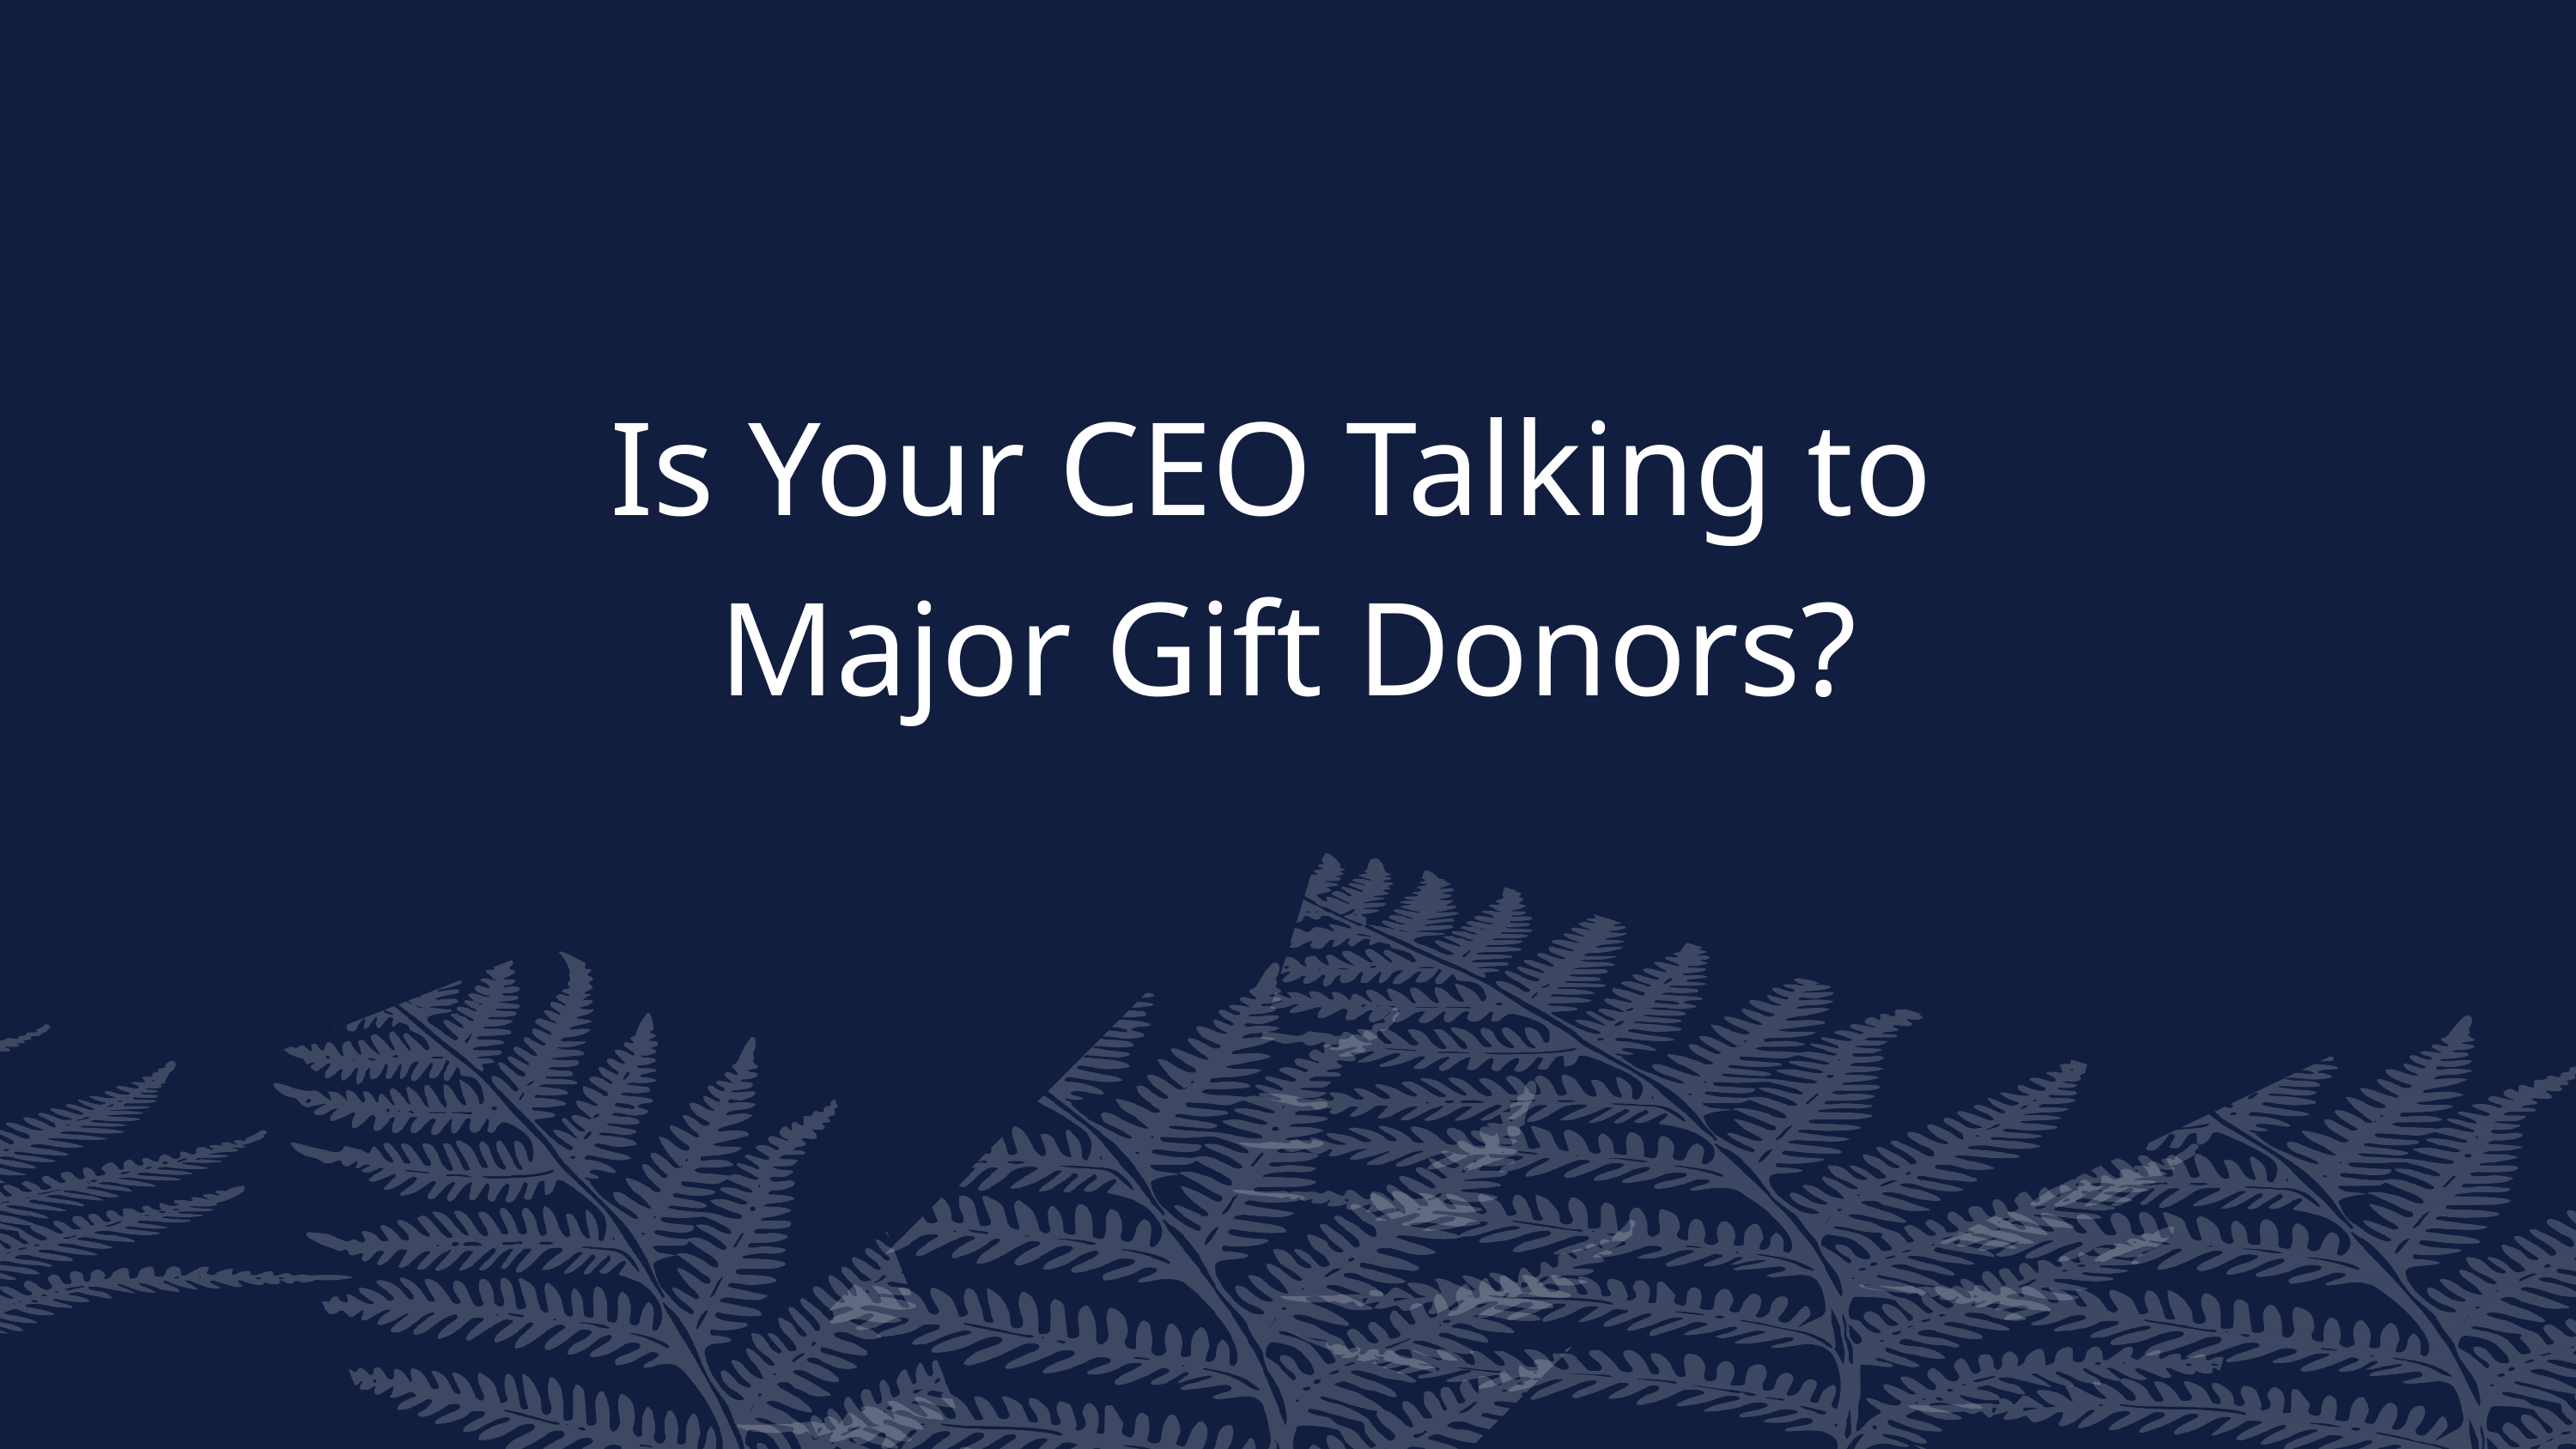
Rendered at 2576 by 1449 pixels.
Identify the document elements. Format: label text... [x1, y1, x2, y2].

text_box [1788, 939, 2576, 1449]
text_box [1163, 832, 2225, 1449]
text_box Is Your CEO Talking to Major Gift Donors? [144, 361, 2432, 721]
text_box [0, 921, 353, 1449]
text_box [893, 800, 1455, 1449]
text_box [231, 869, 973, 1449]
